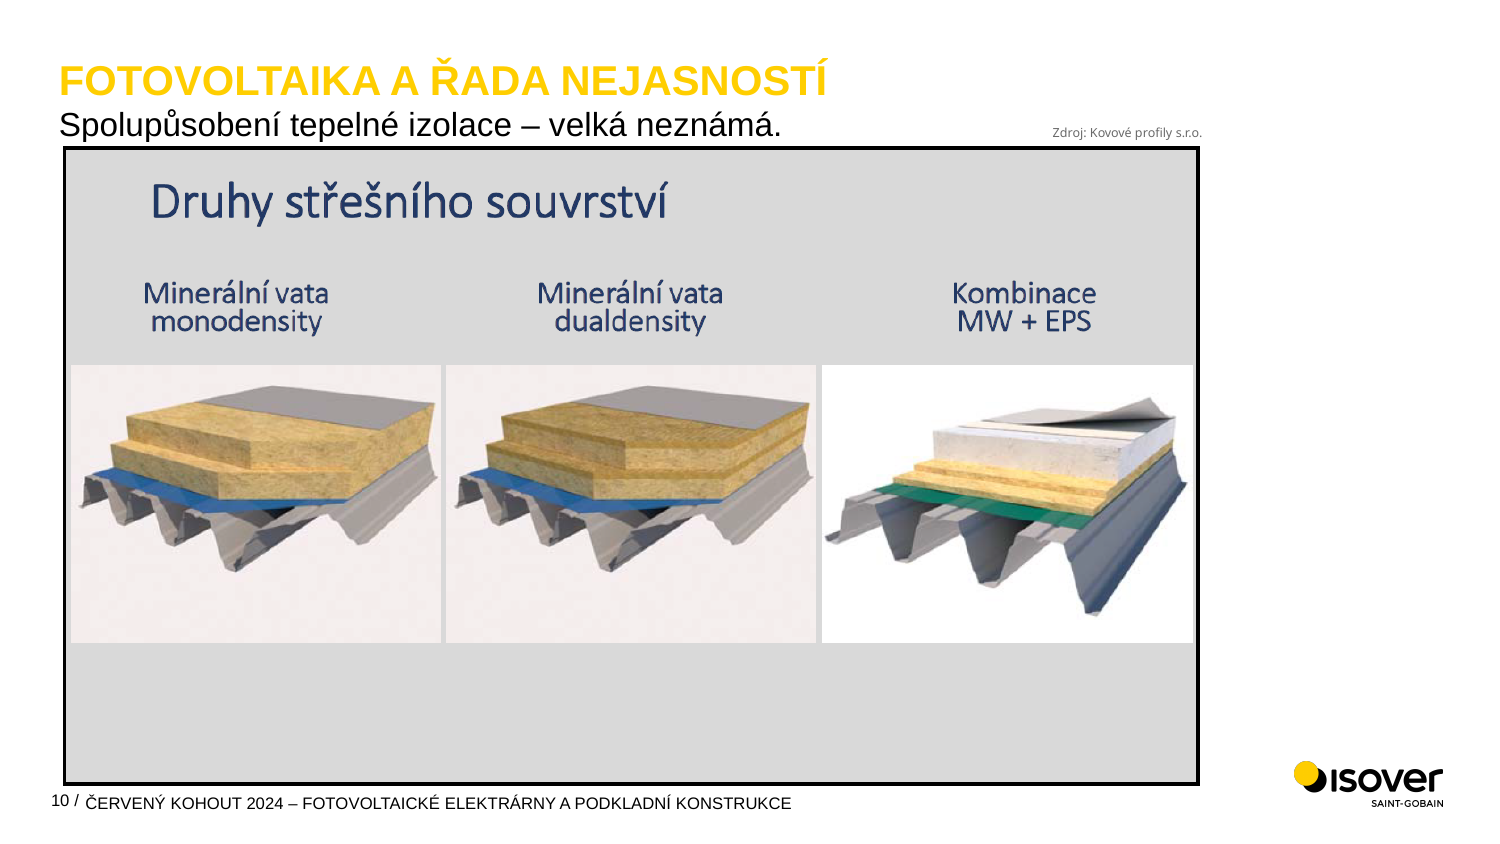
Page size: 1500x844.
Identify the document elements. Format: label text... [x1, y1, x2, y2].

title Fotovoltaika a řada nejasností [59, 53, 1368, 105]
list Spolupůsobení tepelné izolace – velká neznámá. [59, 107, 1368, 155]
picture [1294, 761, 1443, 807]
picture [58, 142, 1202, 791]
footer ČERVENÝ KOHOUT 2024 – FOTOVOLTAICKÉ ELEKTRÁRNY A PODKLADNÍ KONSTRUKCE [79, 799, 837, 826]
text_box Zdroj: Kovové profily s.r.o. [1038, 117, 1230, 148]
slide_number 10 / [2, 790, 85, 811]
